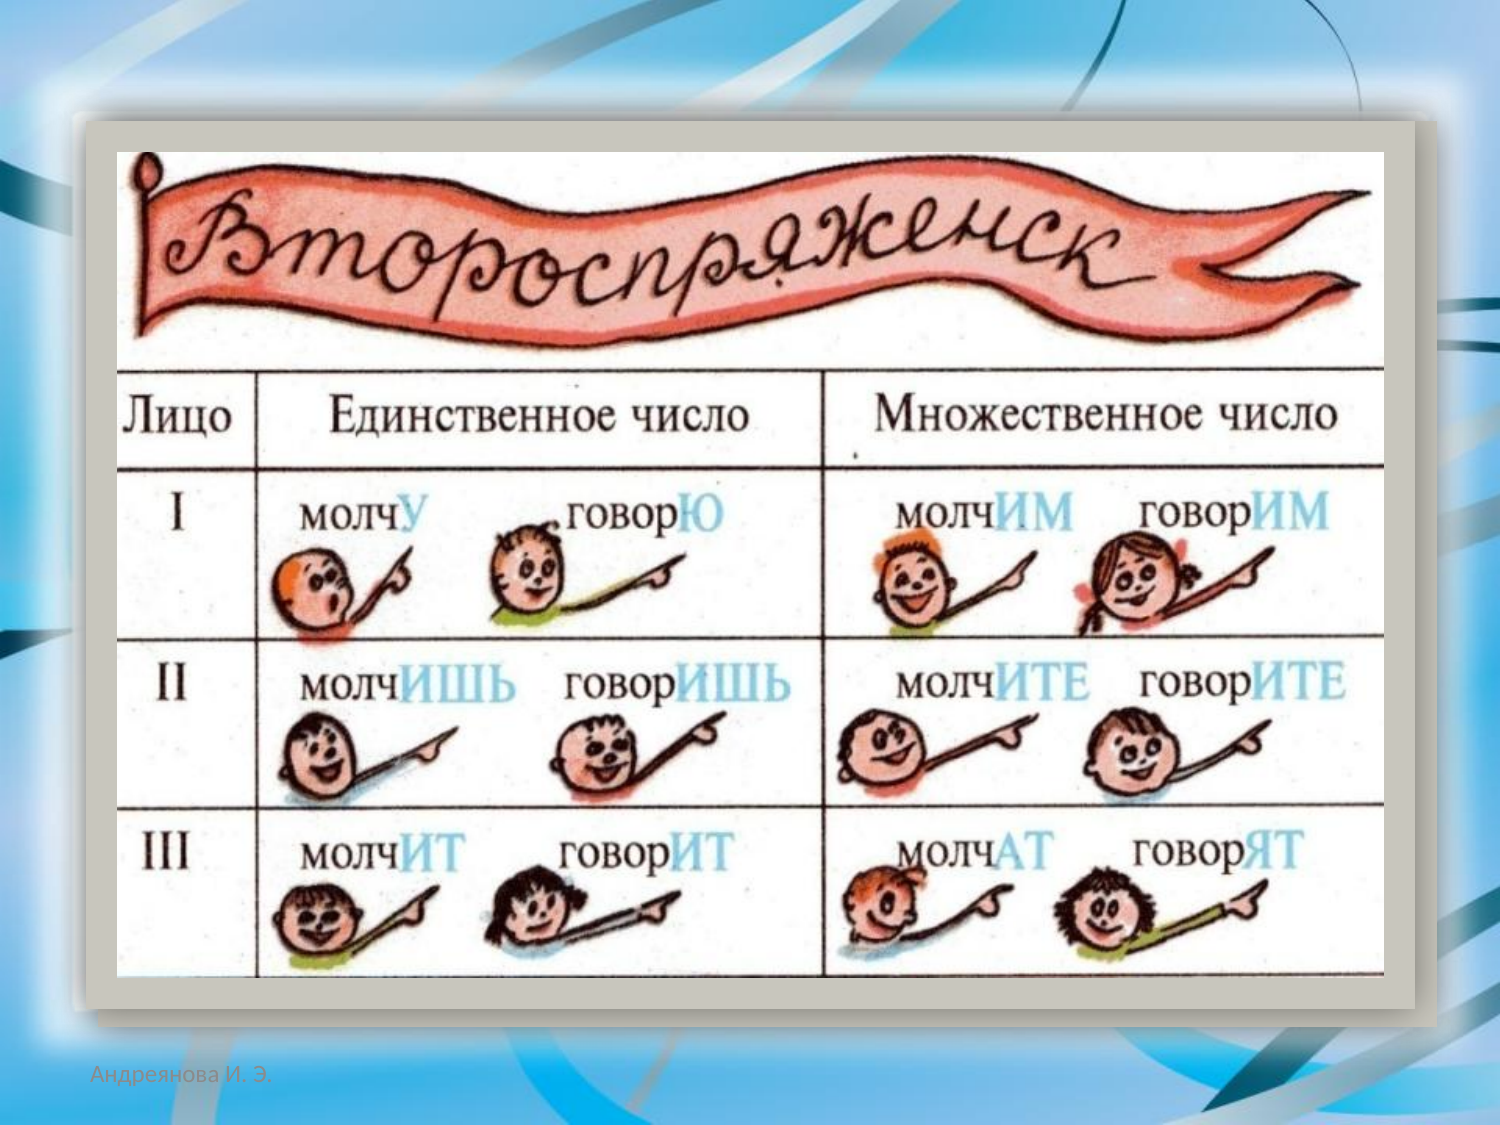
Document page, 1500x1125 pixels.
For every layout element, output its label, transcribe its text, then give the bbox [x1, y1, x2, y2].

slide_number Андреянова И. Э. [75, 1042, 425, 1103]
picture [0, 0, 1500, 1125]
